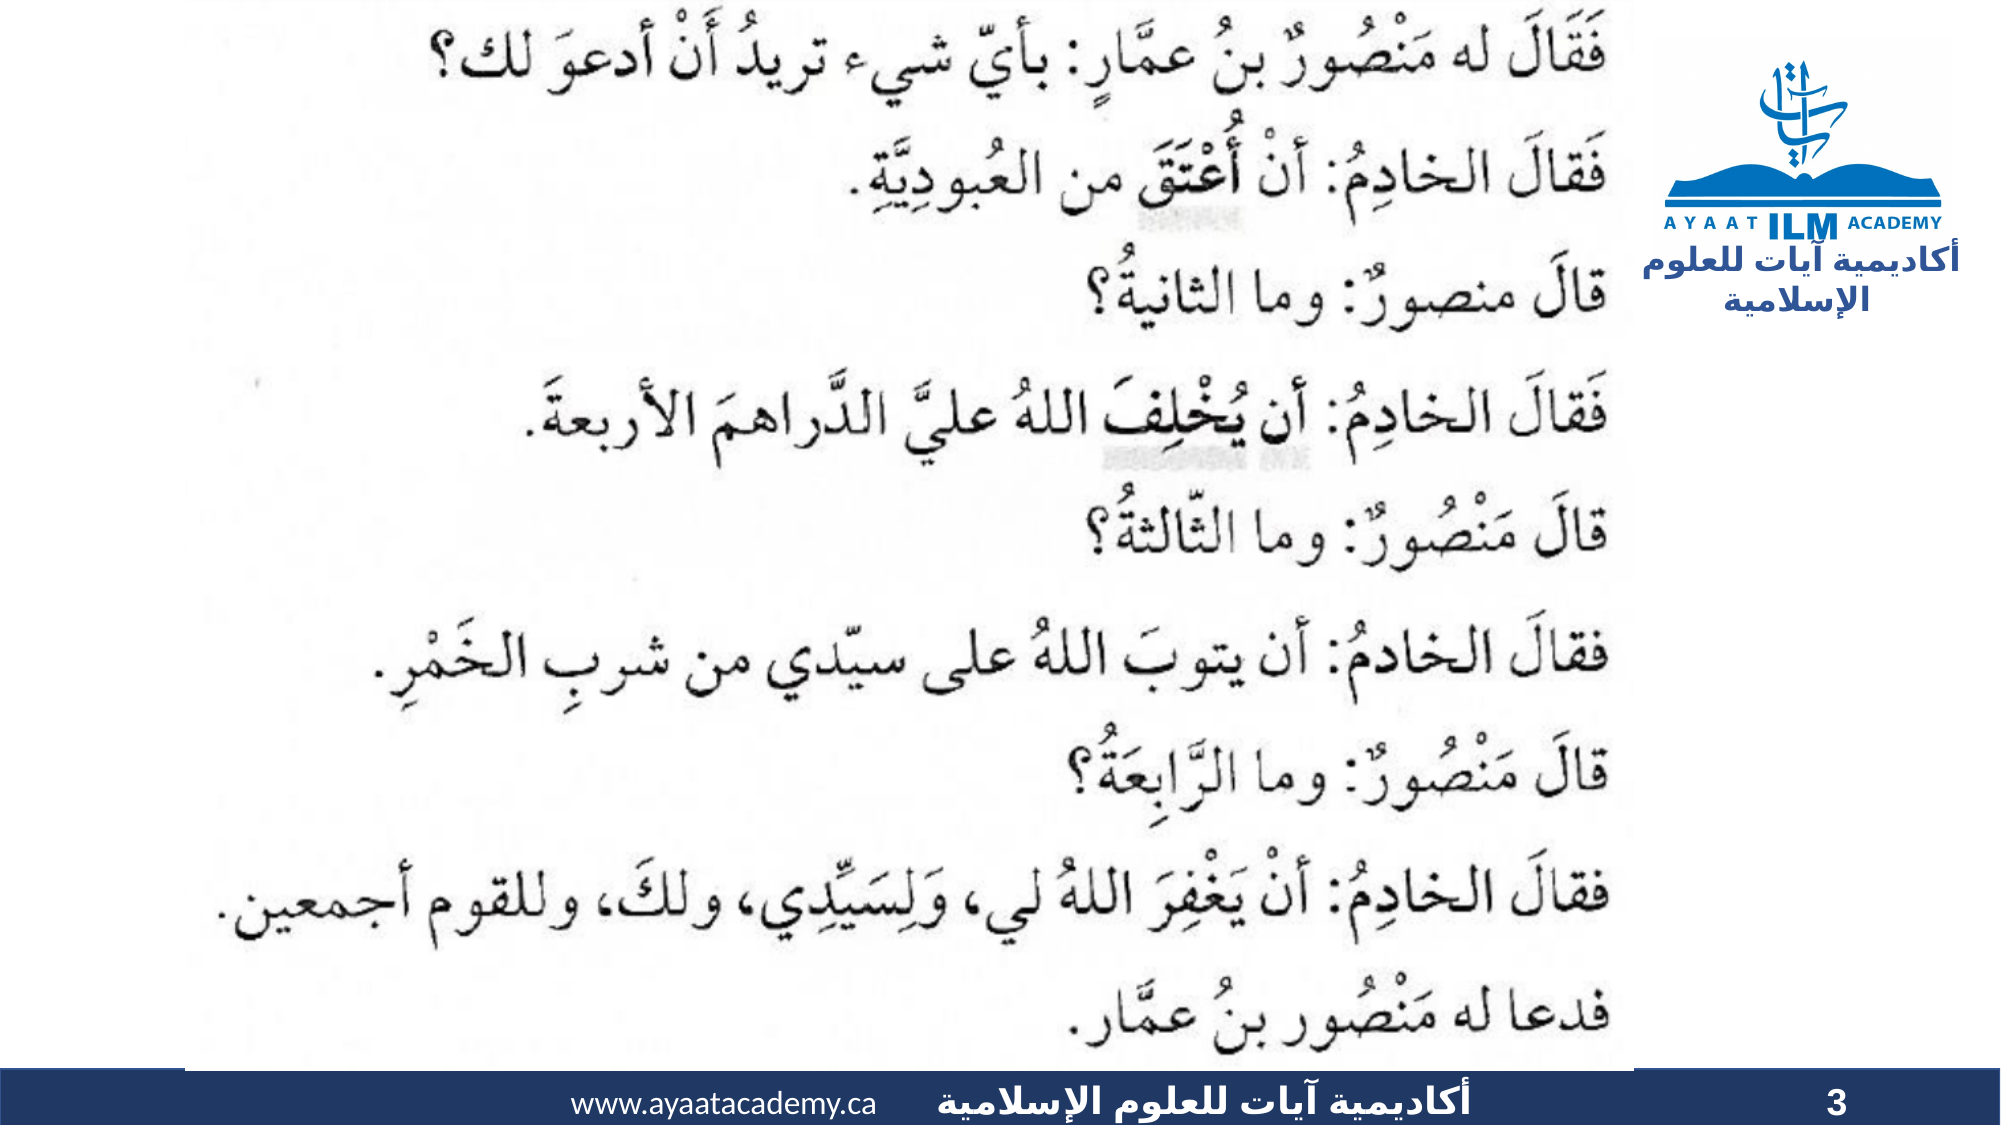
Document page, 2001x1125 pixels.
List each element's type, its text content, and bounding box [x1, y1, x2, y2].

slide_number 3 [1412, 1070, 1863, 1125]
picture [185, 0, 1634, 1071]
picture [1651, 37, 1952, 257]
